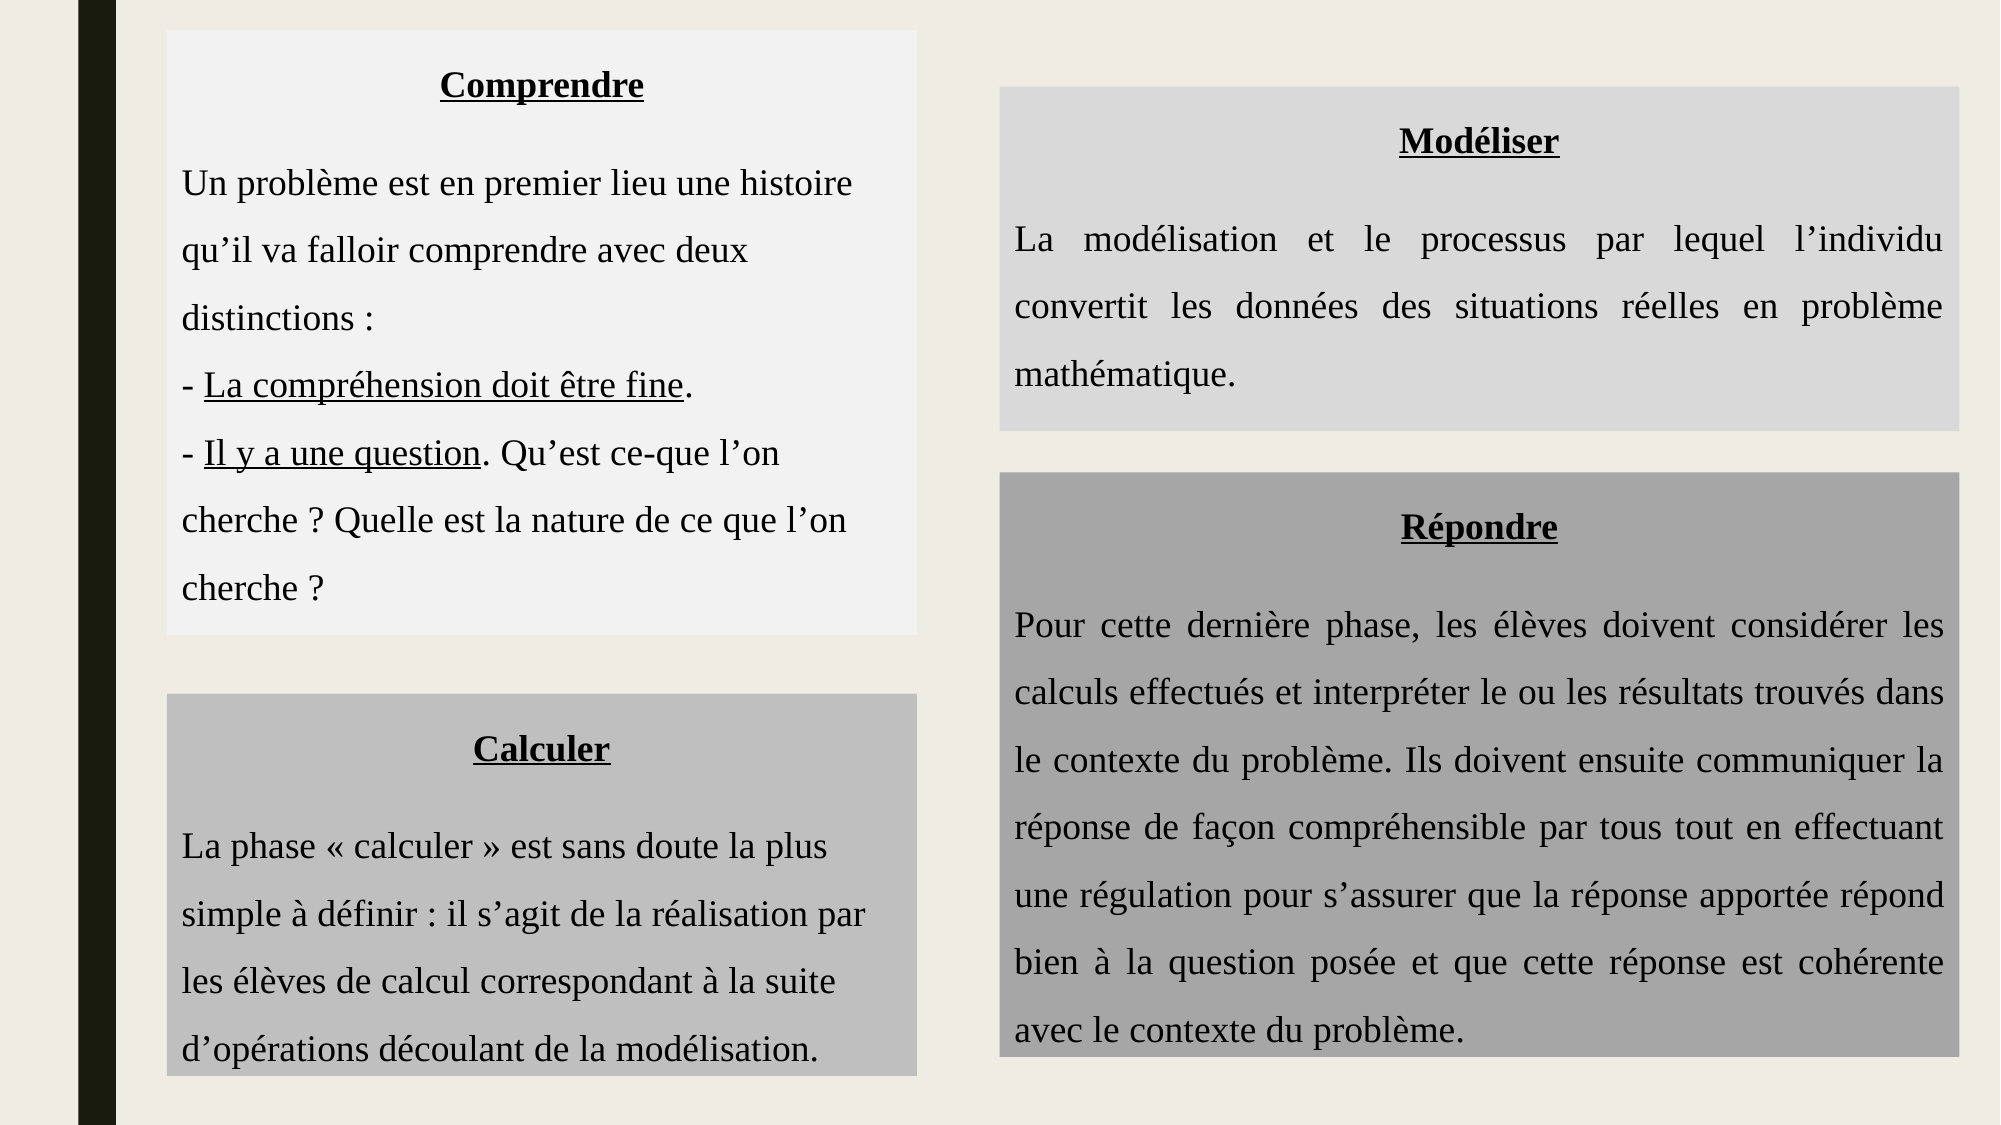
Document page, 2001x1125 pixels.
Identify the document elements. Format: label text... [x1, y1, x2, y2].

text_box Calculer La phase « calculer » est sans doute la plus simple à définir : il s’agit de la réalisation par les élèves de calcul correspondant à la suite d’opérations découlant de la modélisation. [166, 693, 917, 1076]
text_box Comprendre Un problème est en premier lieu une histoire qu’il va falloir comprendre avec deux distinctions : - La compréhension doit être fine. - Il y a une question. Qu’est ce-que l’on cherche ? Quelle est la nature de ce que l’on cherche ? [166, 30, 917, 635]
text_box Répondre Pour cette dernière phase, les élèves doivent considérer les calculs effectués et interpréter le ou les résultats trouvés dans le contexte du problème. Ils doivent ensuite communiquer la réponse de façon compréhensible par tous tout en effectuant une régulation pour s’assurer que la réponse apportée répond bien à la question posée et que cette réponse est cohérente avec le contexte du problème. [999, 472, 1960, 1057]
text_box Modéliser La modélisation et le processus par lequel l’individu convertit les données des situations réelles en problème mathématique. [999, 86, 1960, 432]
